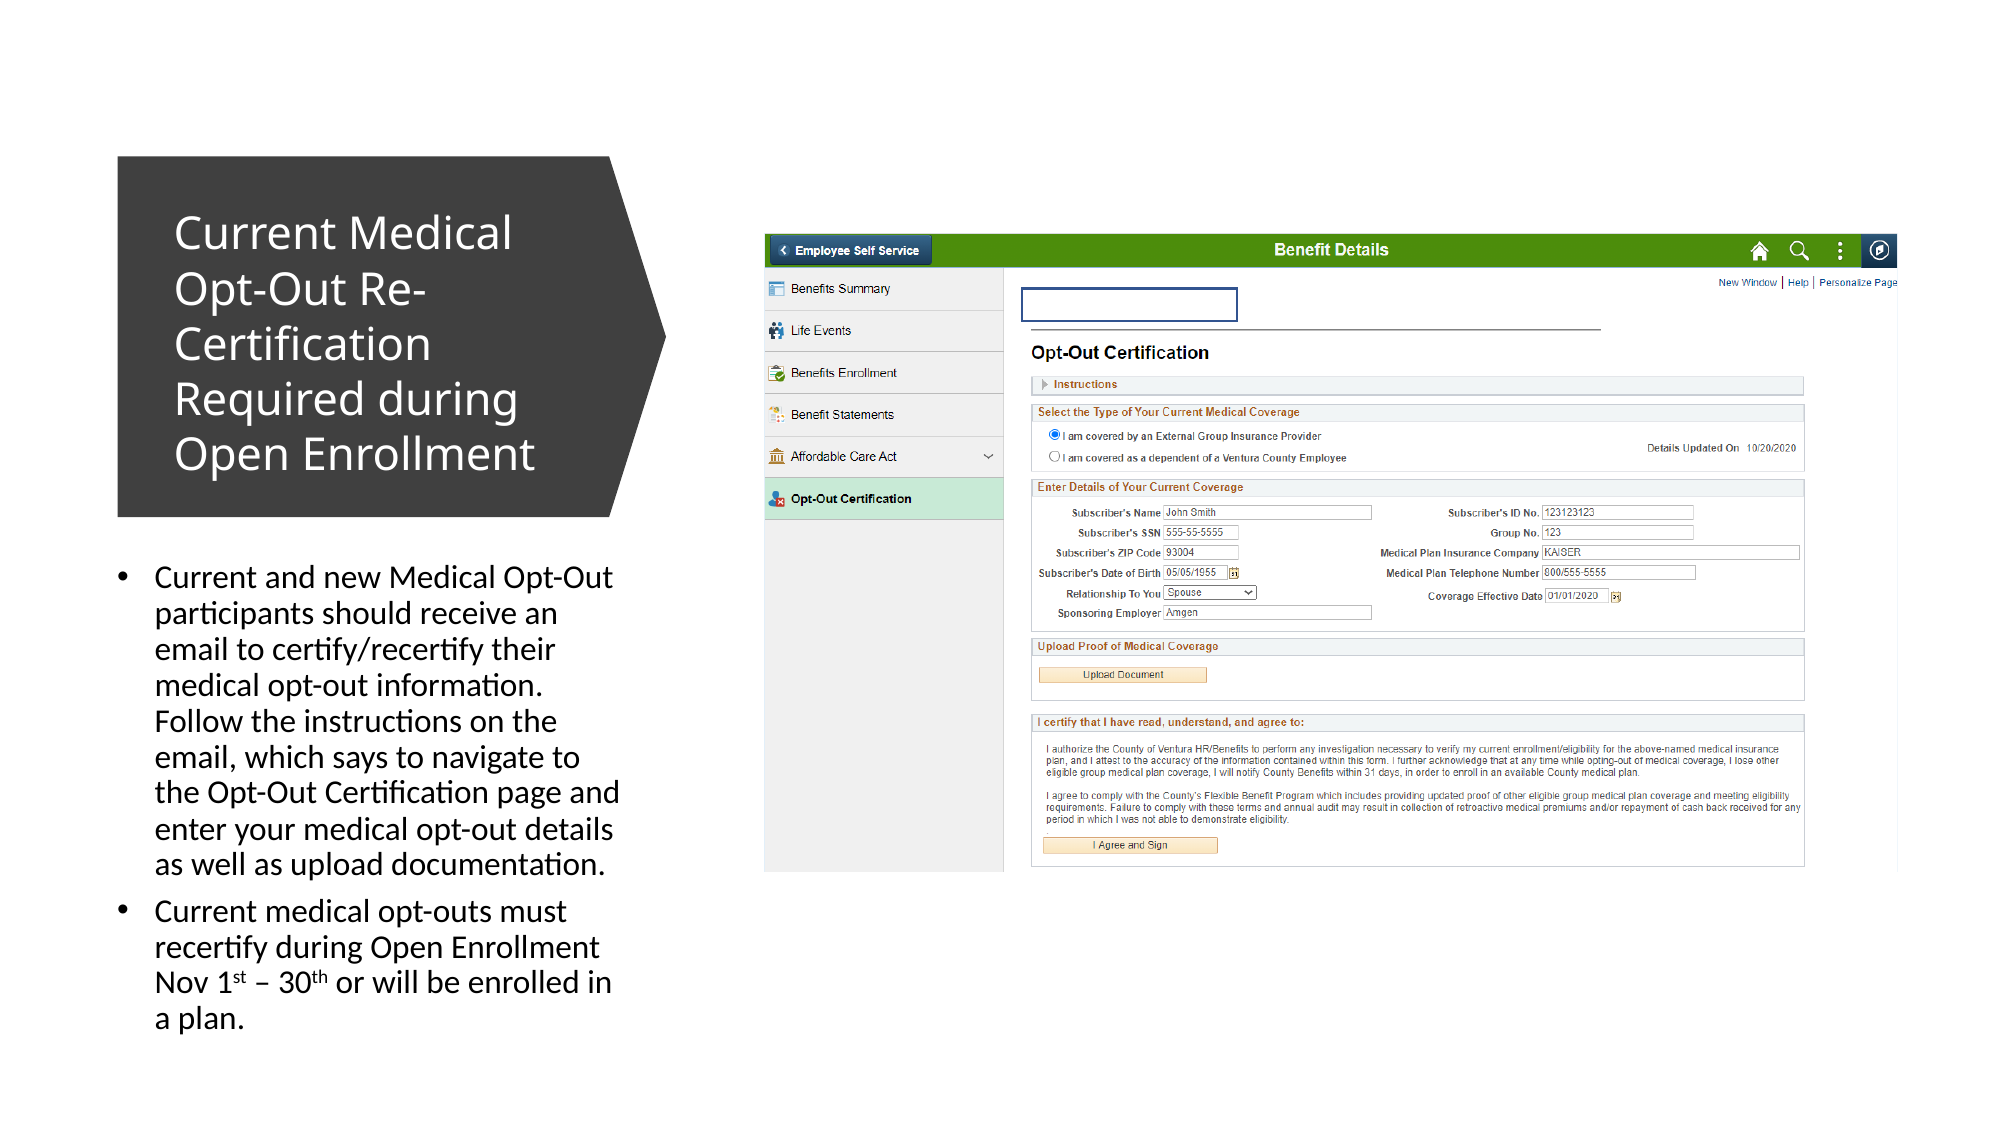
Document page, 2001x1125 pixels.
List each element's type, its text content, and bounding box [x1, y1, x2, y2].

list Current and new Medical Opt-Out participants should receive an email to certify/recertify their medical opt-out information. Follow the instructions on the email, which says to navigate to the Opt-Out Certification page and enter your medical opt-out details as well as upload documentation. Current medical opt-outs must recertify during Open Enrollment Nov 1st – 30th or will be enrolled in a plan. [65, 552, 647, 951]
title Current Medical Opt-Out Re-Certification Required during Open Enrollment [158, 197, 597, 490]
picture [764, 233, 1898, 872]
text_box [116, 155, 668, 519]
